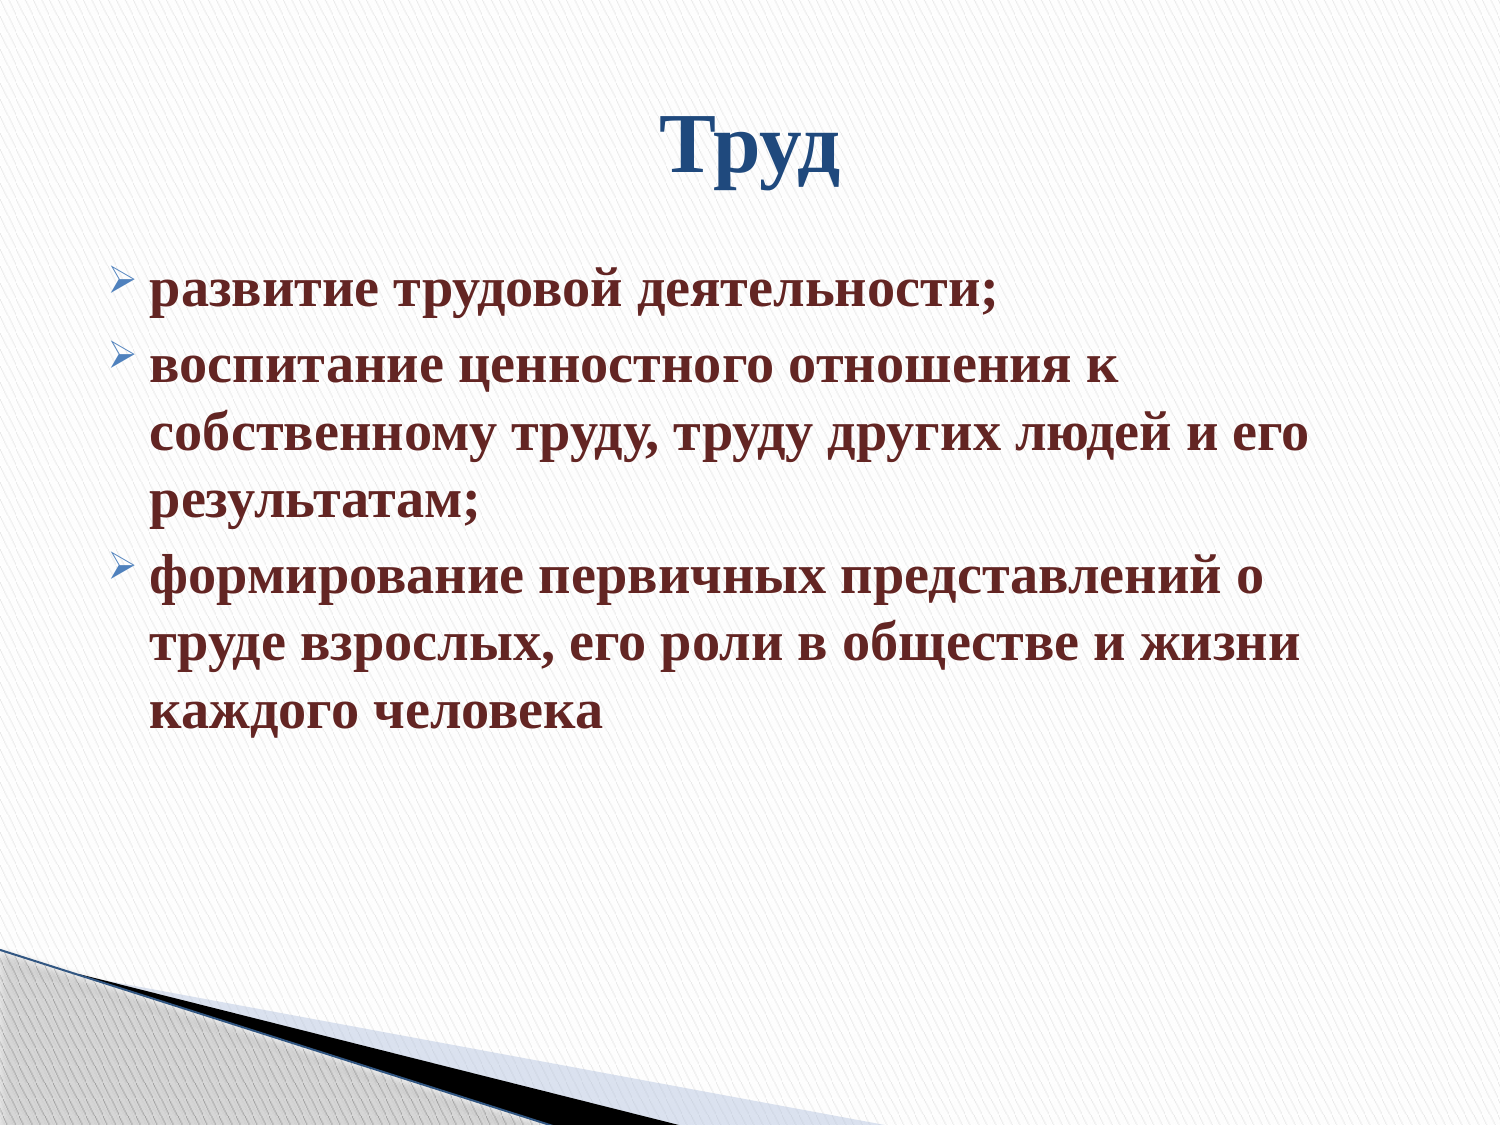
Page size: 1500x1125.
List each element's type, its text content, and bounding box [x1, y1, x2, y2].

title Труд [75, 45, 1425, 233]
list развитие трудовой деятельности; воспитание ценностного отношения к собственному труду, труду других людей и его результатам; формирование первичных представлений о труде взрослых, его роли в обществе и жизни каждого человека [75, 243, 1425, 986]
